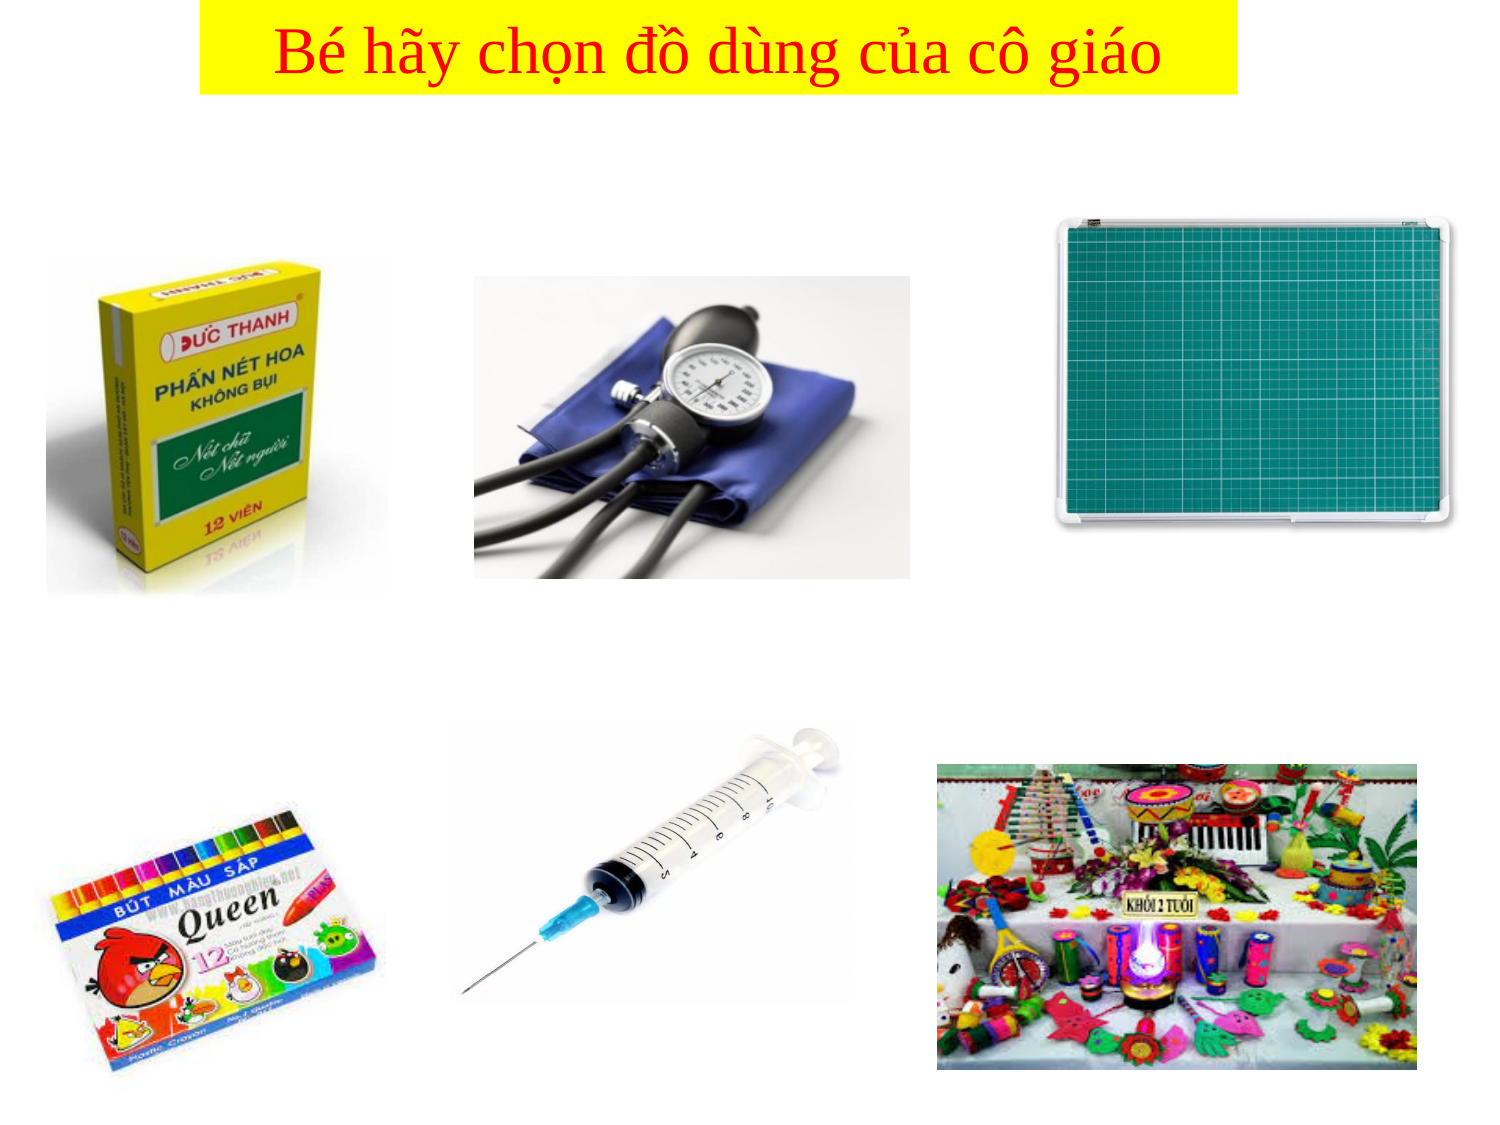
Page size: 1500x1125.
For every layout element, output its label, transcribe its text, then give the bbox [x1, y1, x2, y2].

picture [474, 276, 910, 579]
picture [35, 764, 386, 1115]
text_box Bé hãy chọn đồ dùng của cô giáo [199, 0, 1238, 95]
picture [449, 719, 852, 1006]
picture [937, 764, 1417, 1071]
picture [1049, 212, 1463, 538]
picture [46, 257, 388, 599]
